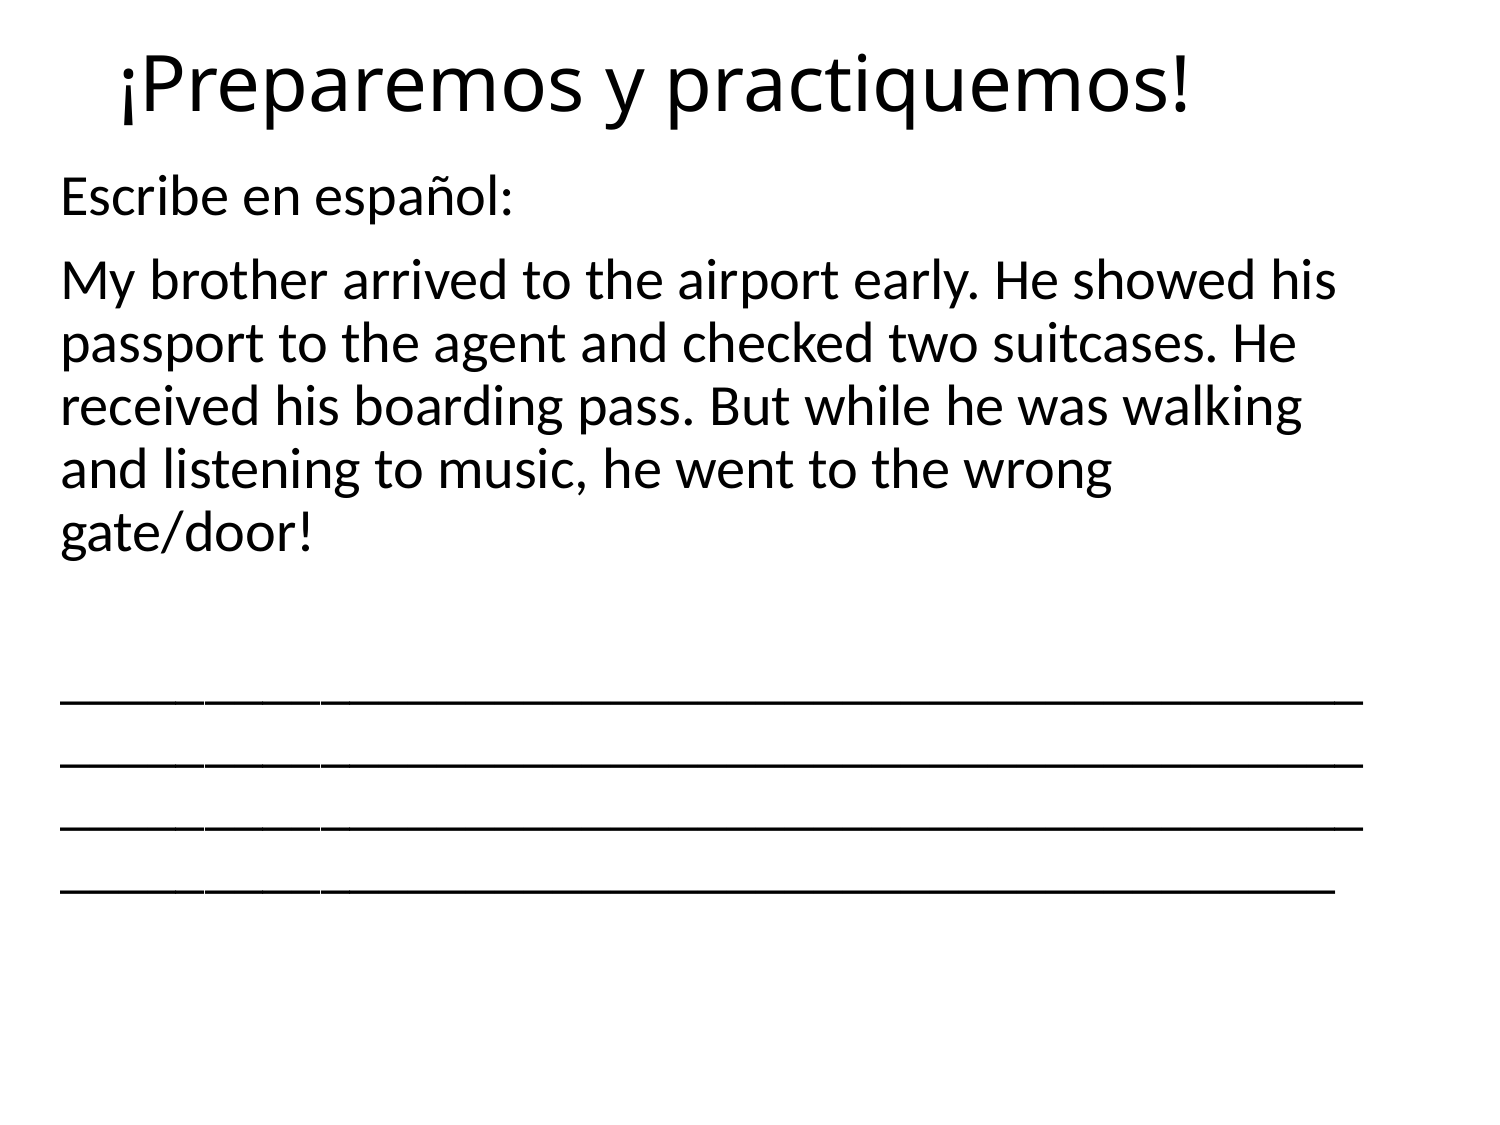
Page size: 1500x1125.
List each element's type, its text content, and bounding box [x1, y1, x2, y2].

list Escribe en español: My brother arrived to the airport early. He showed his passport to the agent and checked two suitcases. He received his boarding pass. But while he was walking and listening to music, he went to the wrong gate/door! ___________________________________________________________________________________________________________________________________________________________________________________ [45, 157, 1397, 1014]
title ¡Preparemos y practiquemos! [103, 32, 1216, 140]
